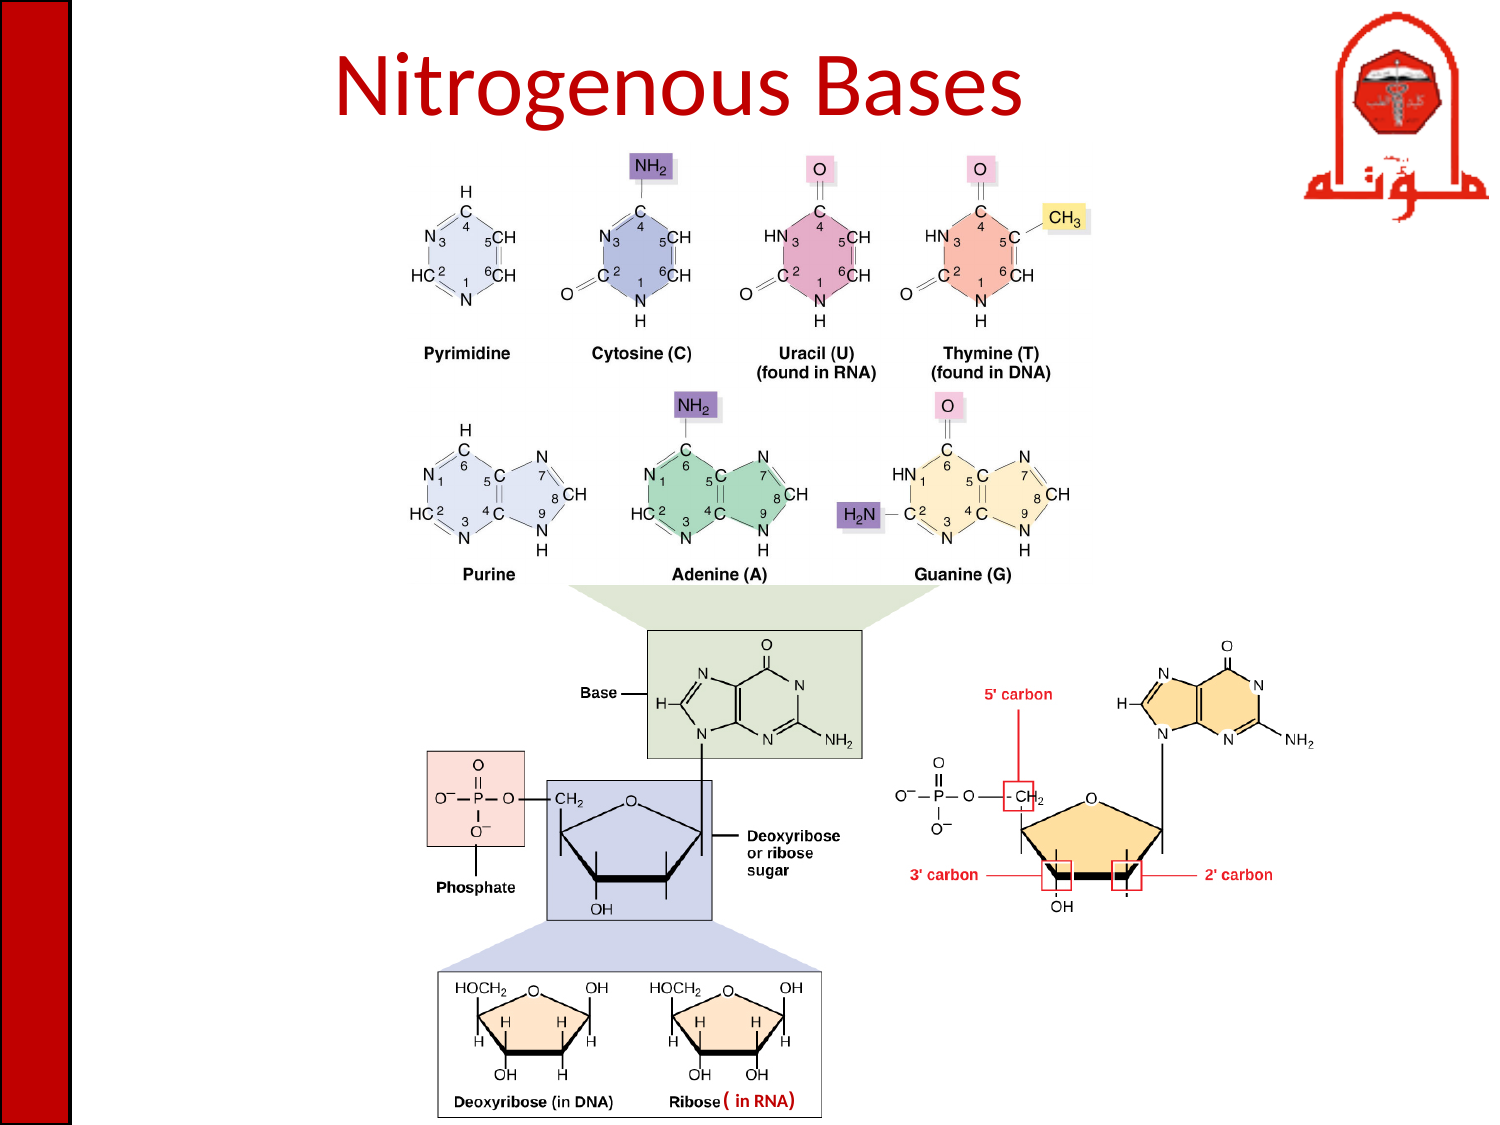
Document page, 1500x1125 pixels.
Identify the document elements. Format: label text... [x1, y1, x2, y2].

picture [1300, 9, 1489, 223]
picture [407, 142, 1093, 584]
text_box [407, 584, 1335, 1125]
title Nitrogenous Bases [72, 0, 1430, 173]
text_box [0, 0, 72, 1125]
